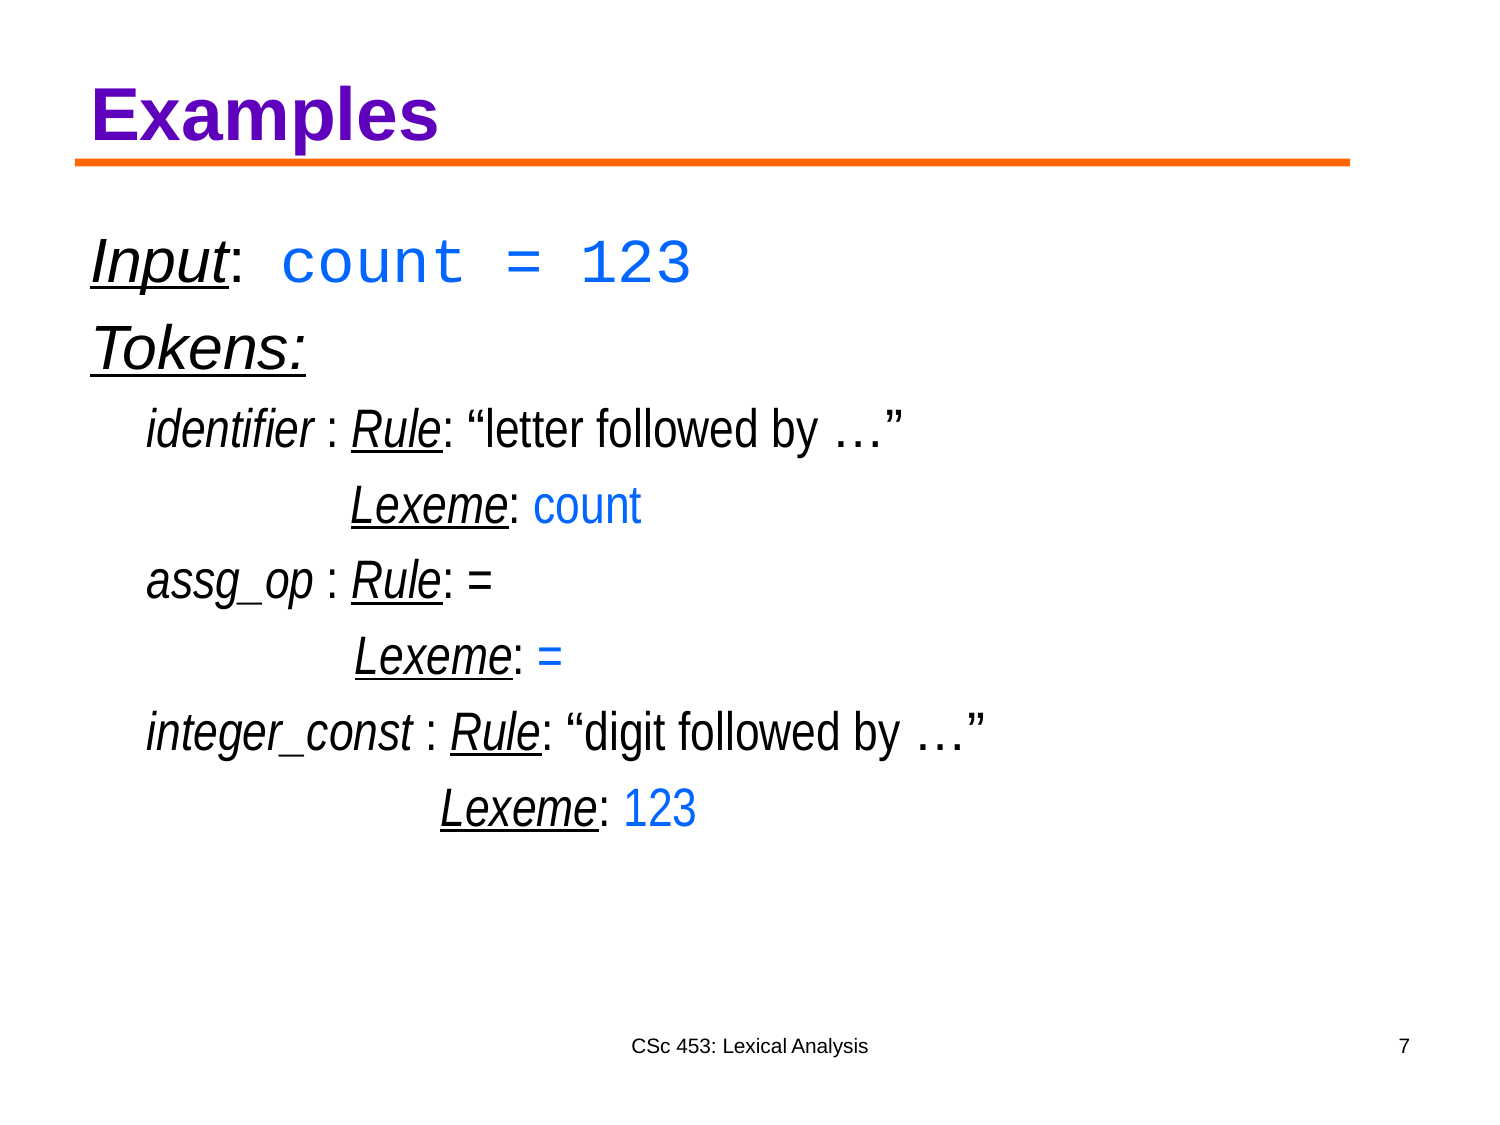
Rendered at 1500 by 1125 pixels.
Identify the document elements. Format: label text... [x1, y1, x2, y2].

footer CSc 453: Lexical Analysis [512, 1024, 988, 1101]
title Examples [75, 20, 1425, 163]
list Input: count = 123 Tokens: identifier : Rule: “letter followed by …” Lexeme: count assg_op : Rule: = Lexeme: = integer_const : Rule: “digit followed by …” Lexeme: 123 [75, 212, 1425, 1006]
slide_number 7 [1074, 1024, 1426, 1101]
